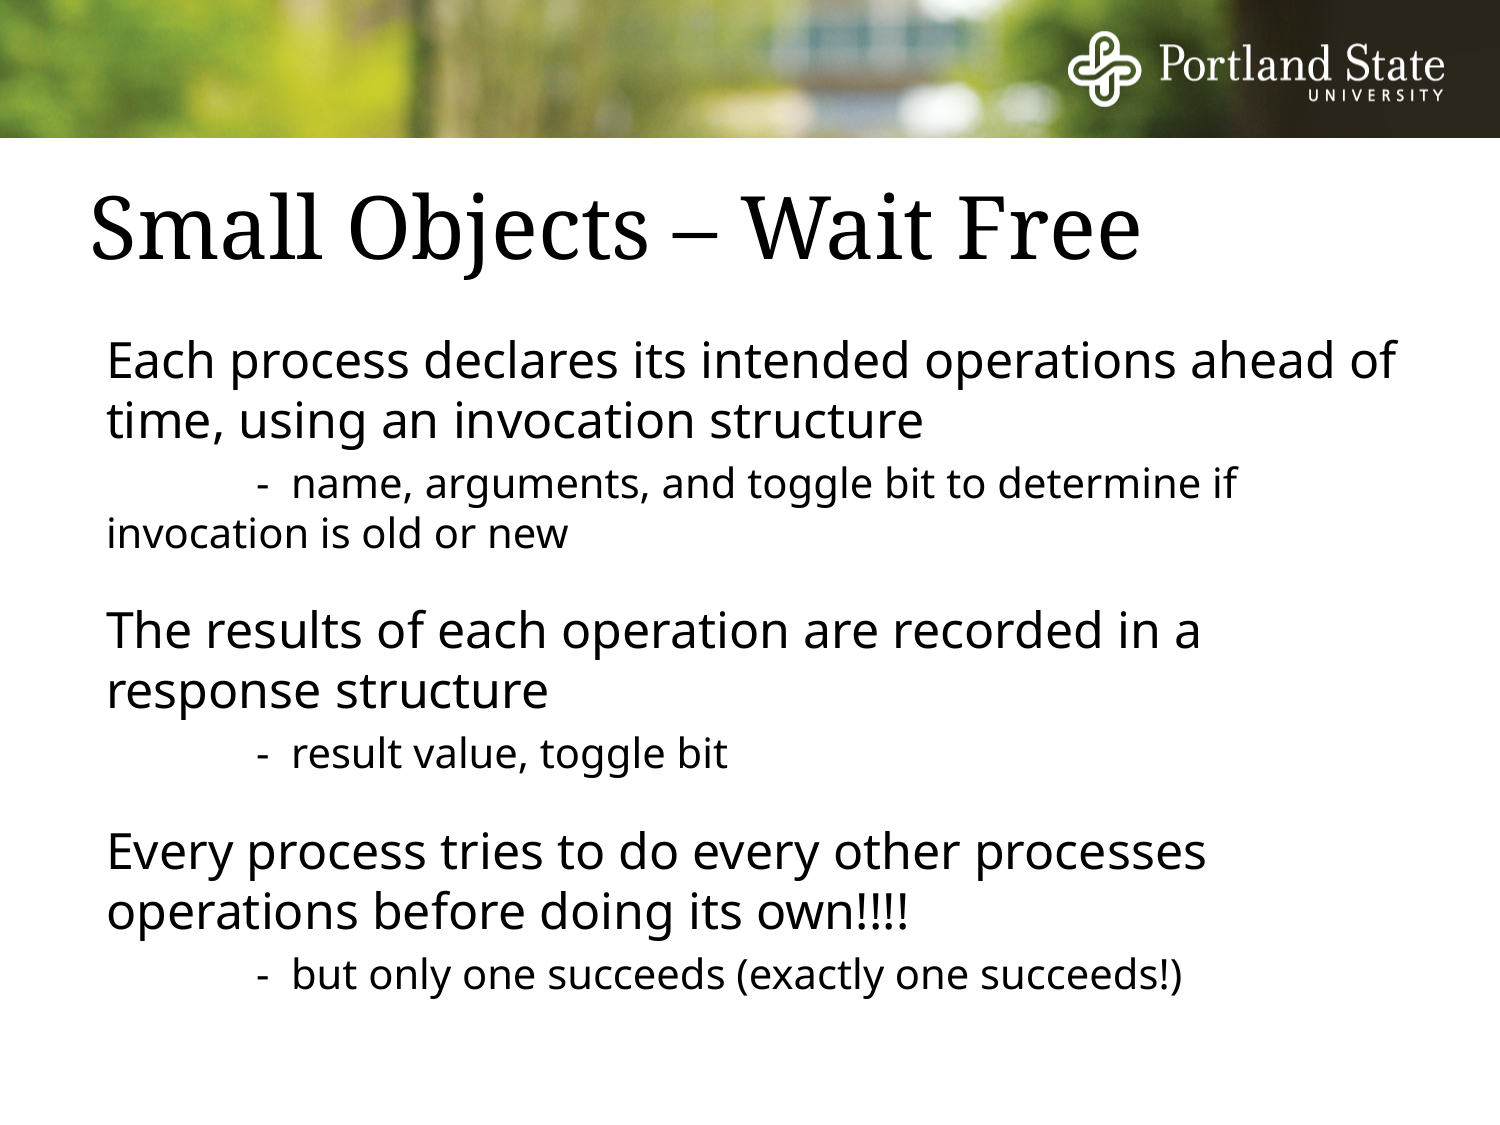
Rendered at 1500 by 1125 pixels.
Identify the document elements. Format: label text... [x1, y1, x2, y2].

title Small Objects – Wait Free [74, 176, 1425, 288]
picture [0, 0, 1500, 138]
list Each process declares its intended operations ahead of time, using an invocation structure - name, arguments, and toggle bit to determine if invocation is old or new The results of each operation are recorded in a response structure - result value, toggle bit Every process tries to do every other processes operations before doing its own!!!! - but only one succeeds (exactly one succeeds!) [74, 324, 1425, 1035]
